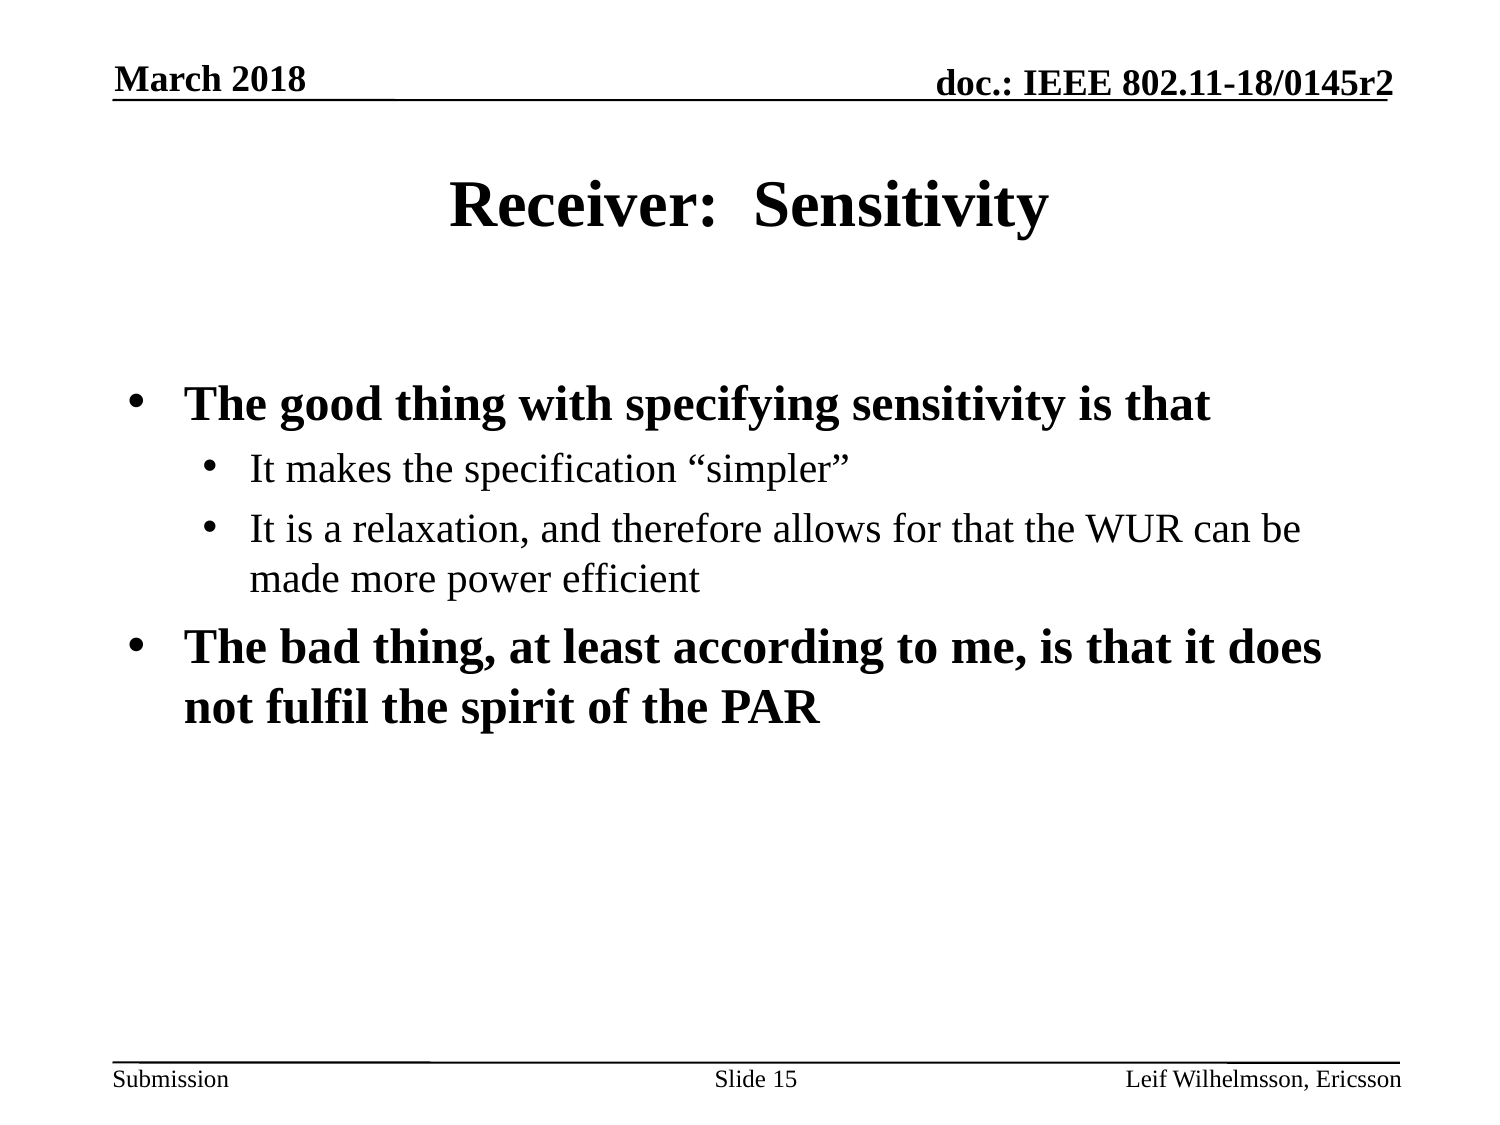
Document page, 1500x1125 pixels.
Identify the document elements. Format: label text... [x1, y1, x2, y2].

footer Leif Wilhelmsson, Ericsson [879, 1061, 1403, 1093]
title Receiver: Sensitivity [112, 112, 1388, 288]
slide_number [114, 54, 423, 100]
list The good thing with specifying sensitivity is that It makes the specification “simpler” It is a relaxation, and therefore allows for that the WUR can be made more power efficient The bad thing, at least according to me, is that it does not fulfil the spirit of the PAR [112, 299, 1388, 976]
slide_number Slide 15 [712, 1061, 800, 1123]
